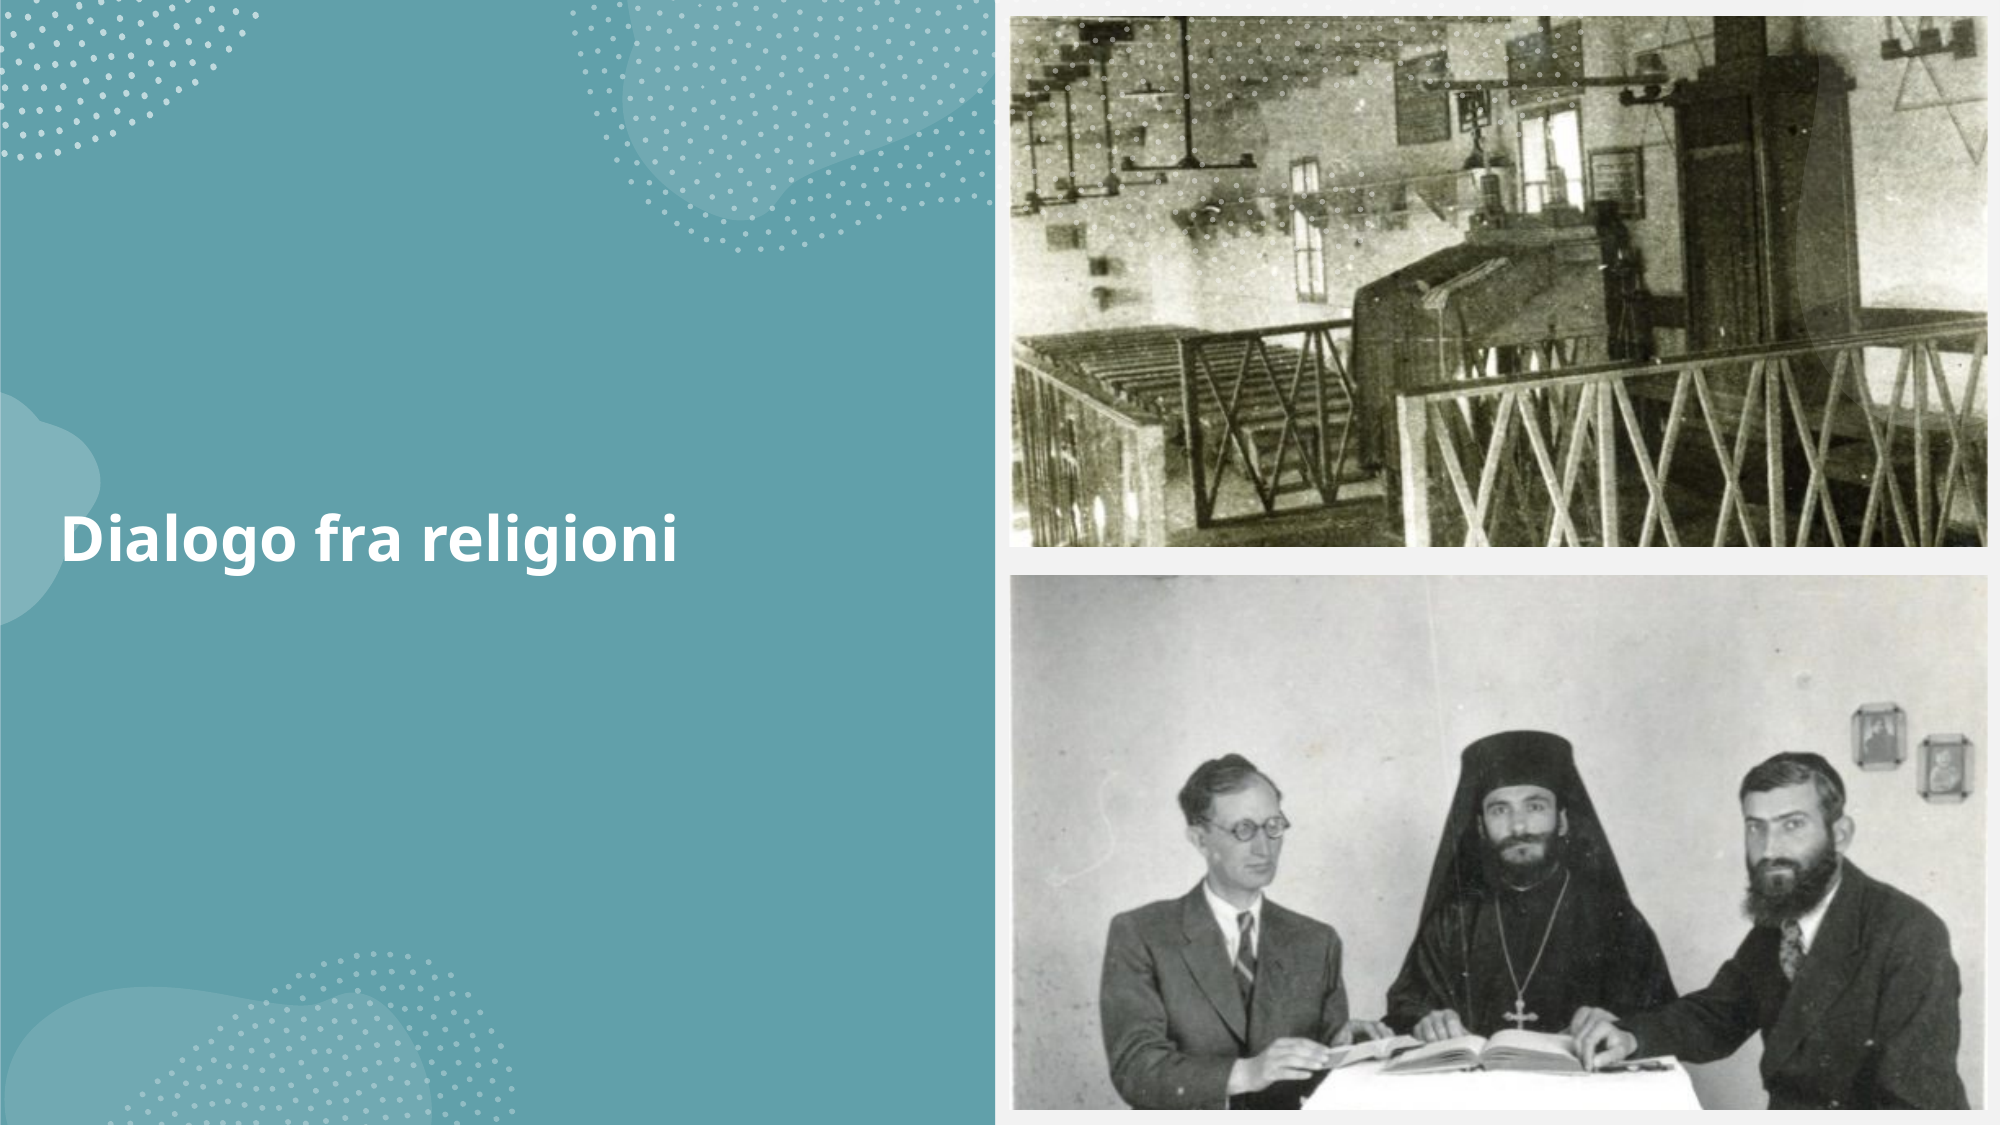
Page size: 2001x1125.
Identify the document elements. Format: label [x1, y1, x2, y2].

text_box [0, 0, 2000, 1125]
